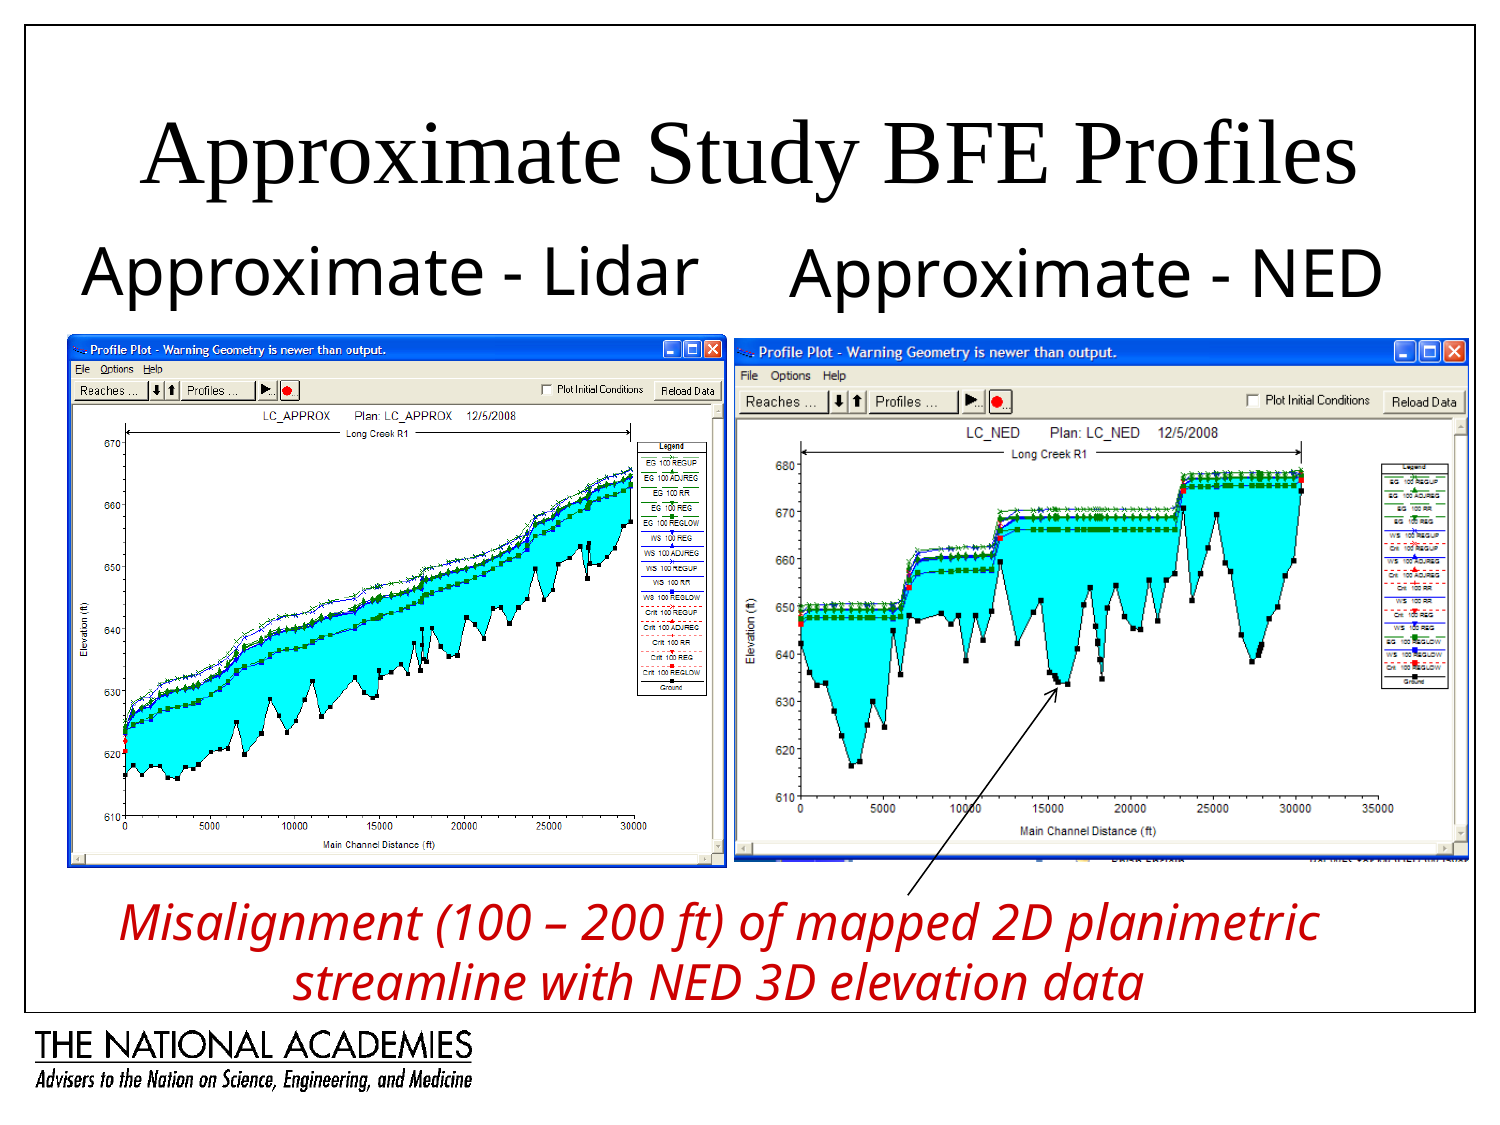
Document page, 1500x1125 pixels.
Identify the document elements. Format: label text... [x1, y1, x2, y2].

picture [29, 1023, 480, 1094]
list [734, 338, 1469, 862]
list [66, 334, 727, 868]
title Approximate Study BFE Profiles [112, 53, 1388, 241]
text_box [878, 716, 1087, 867]
text_box Misalignment (100 – 200 ft) of mapped 2D planimetric streamline with NED 3D elevation data [33, 882, 1407, 1018]
text_box Approximate - NED [774, 223, 1401, 319]
text_box Approximate - Lidar [67, 221, 716, 317]
